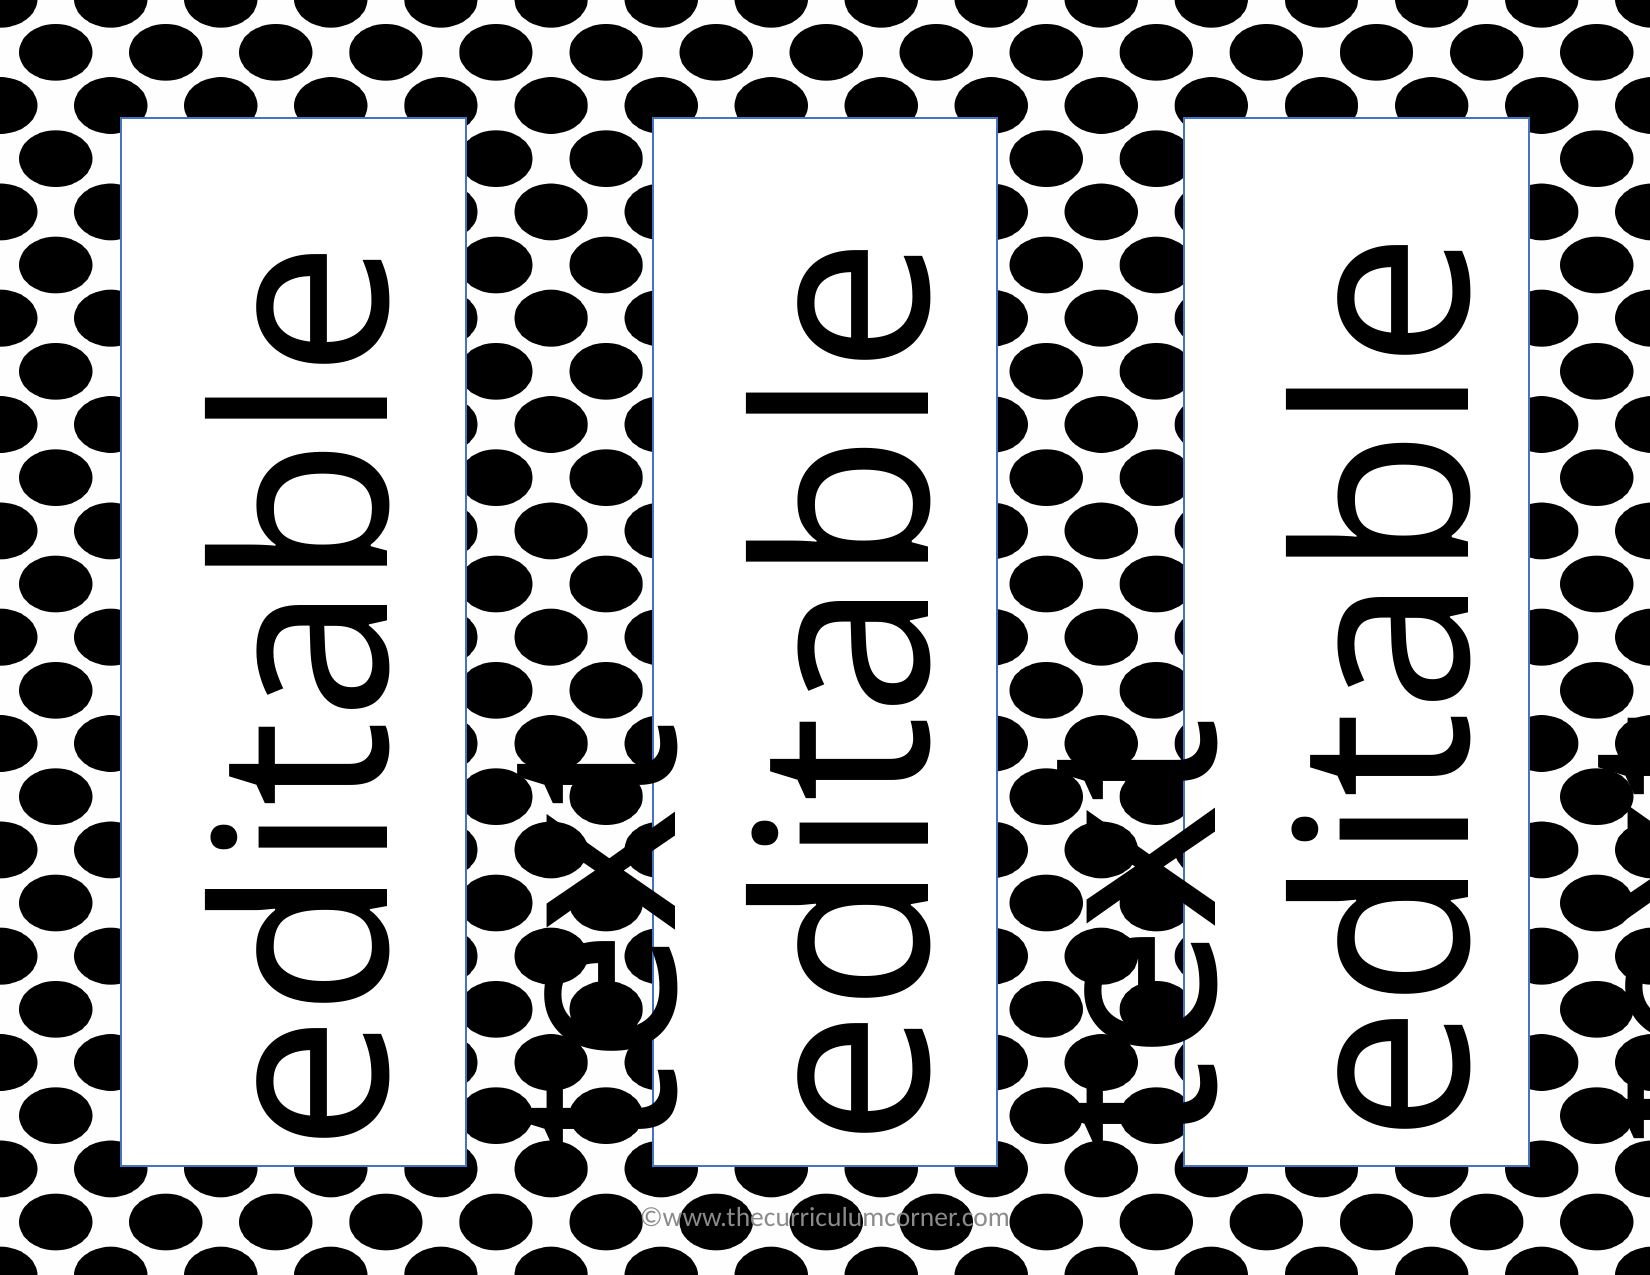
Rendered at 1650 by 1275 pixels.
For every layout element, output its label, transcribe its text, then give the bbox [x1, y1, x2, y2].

text_box [120, 117, 467, 1167]
text_box editable text [1221, 109, 1650, 1158]
picture [0, 0, 1650, 1275]
text_box [652, 1162, 998, 1167]
text_box editable text [681, 113, 1271, 1162]
text_box editable text [140, 117, 731, 1166]
footer ©www.thecurriculumcorner.com [546, 1181, 1104, 1250]
text_box [1183, 1158, 1530, 1167]
